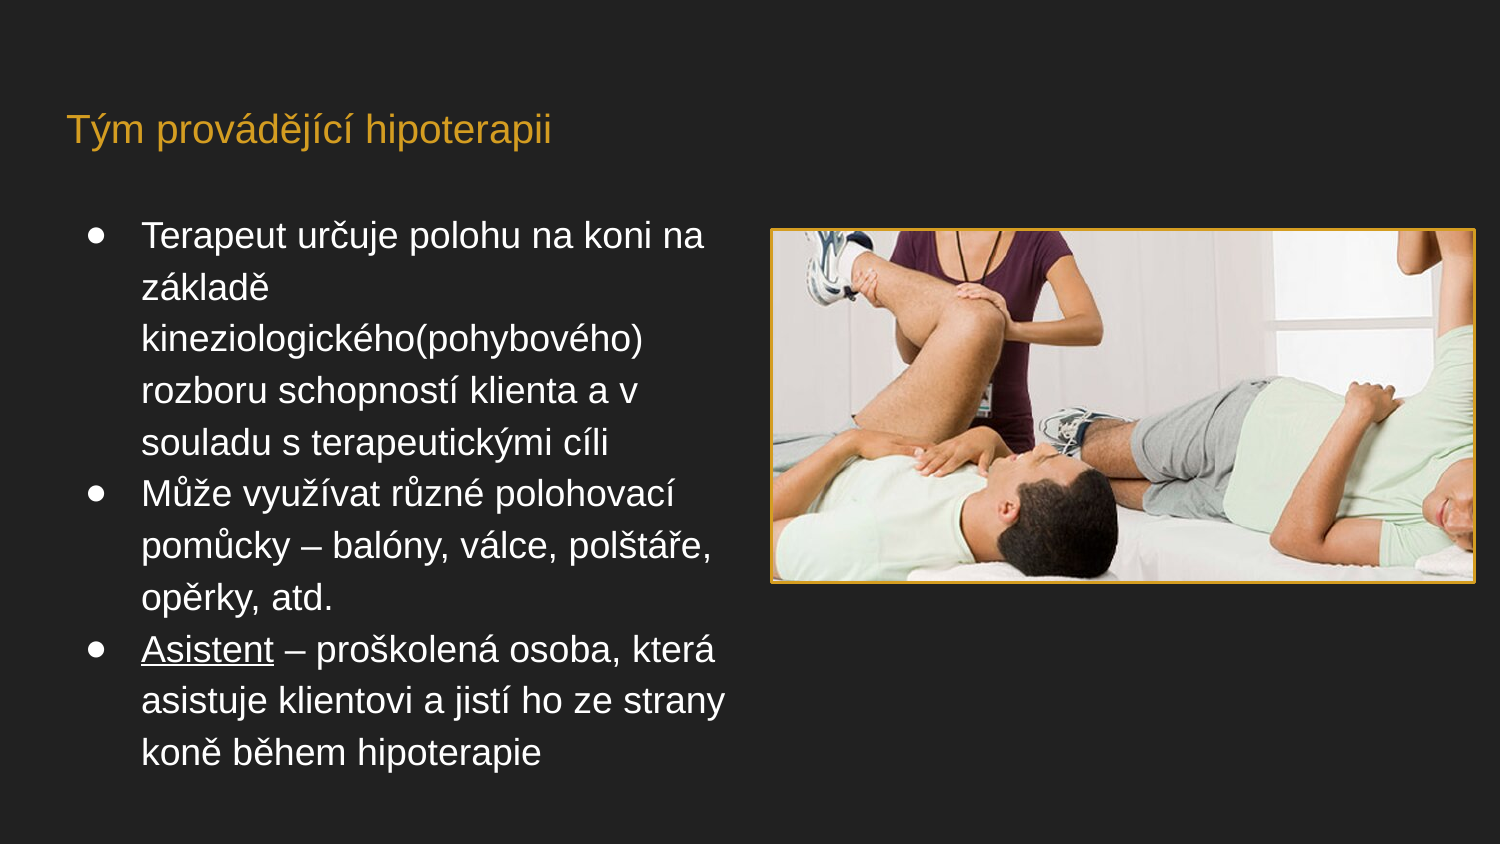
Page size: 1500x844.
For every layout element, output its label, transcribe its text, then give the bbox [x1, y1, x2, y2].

title Tým provádějící hipoterapii [51, 72, 1449, 167]
list Terapeut určuje polohu na koni na základě kineziologického(pohybového) rozboru schopností klienta a v souladu s terapeutickými cíli Může využívat různé polohovací pomůcky – balóny, válce, polštáře, opěrky, atd. Asistent – proškolená osoba, která asistuje klientovi a jistí ho ze strany koně během hipoterapie [51, 189, 750, 782]
picture [773, 230, 1474, 581]
